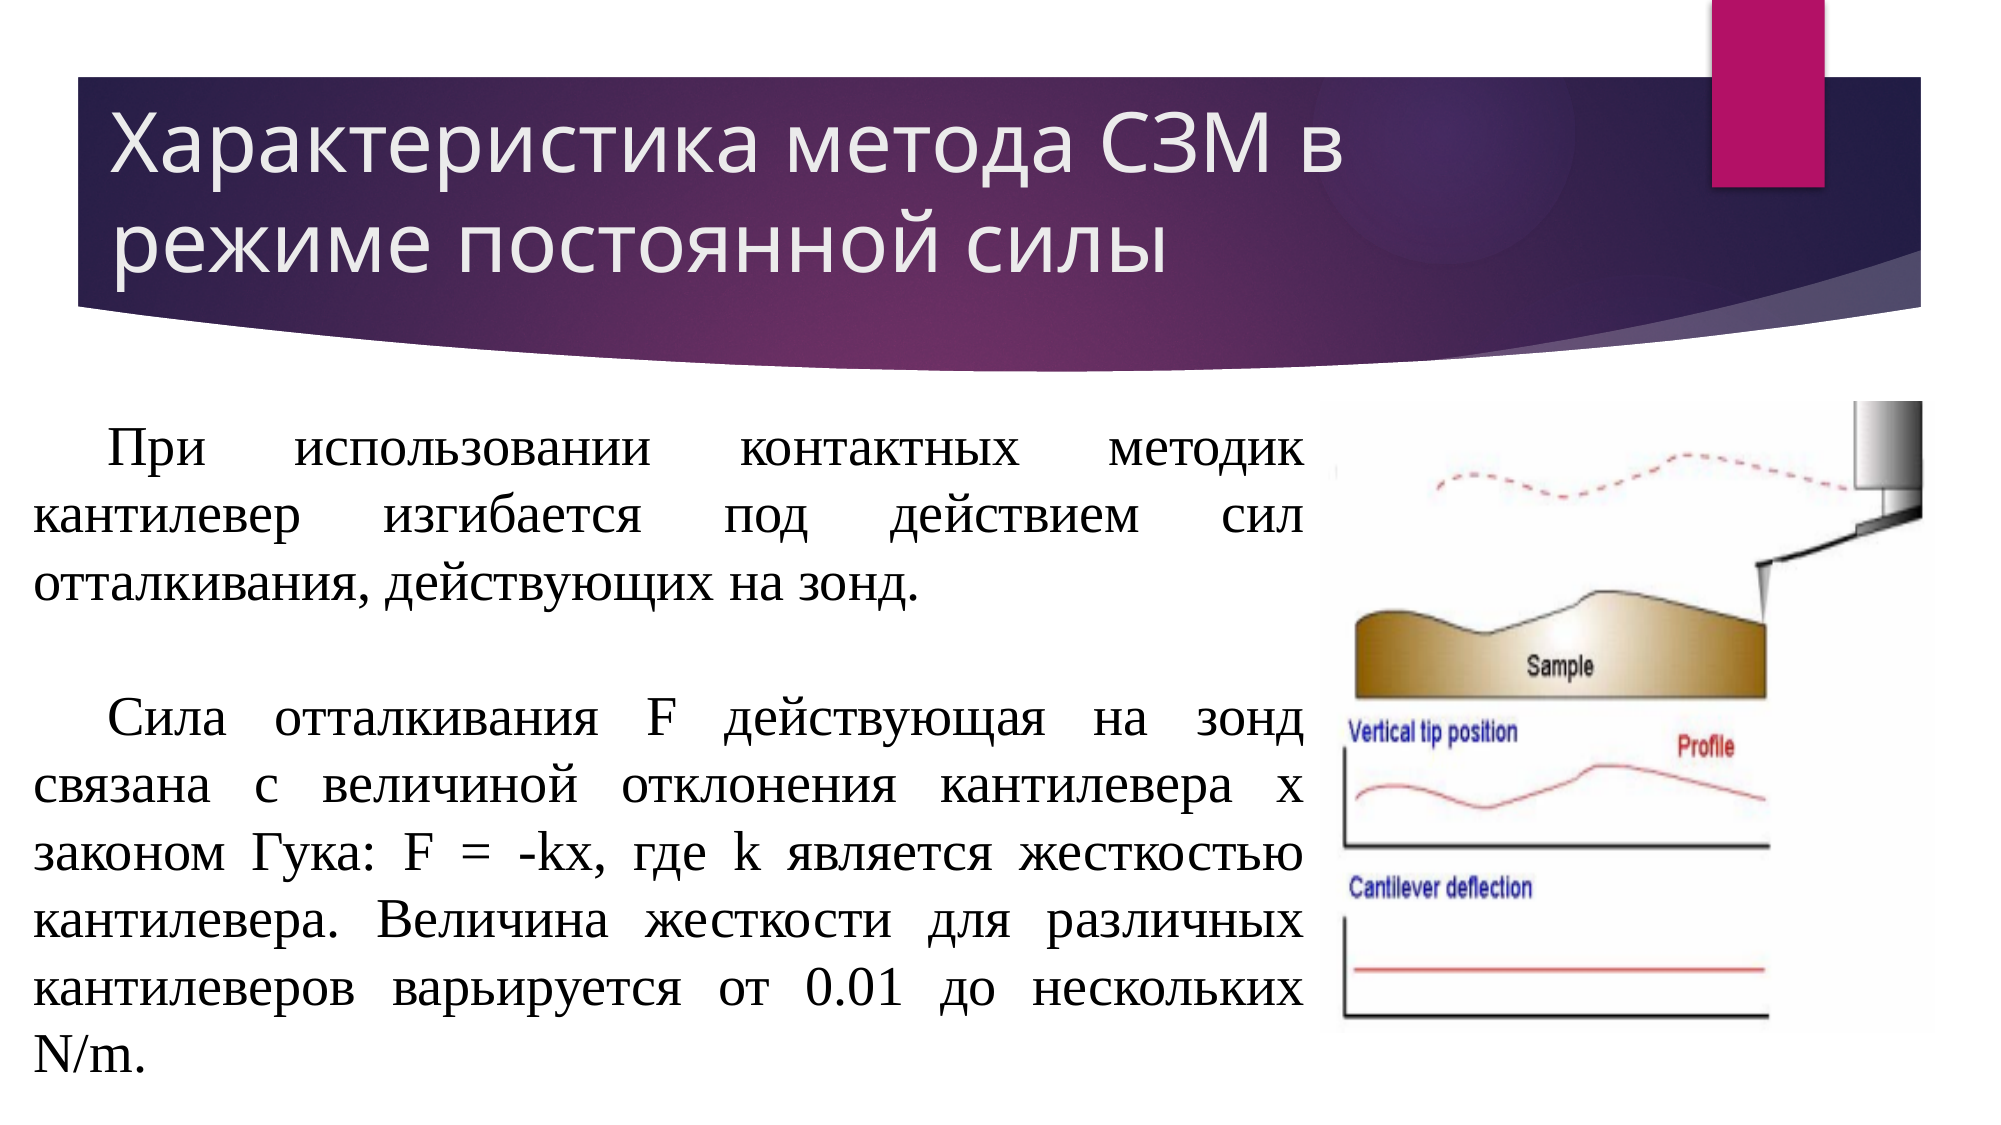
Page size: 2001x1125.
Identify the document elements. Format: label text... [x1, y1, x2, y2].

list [1319, 401, 1935, 1033]
title Характеристика метода СЗМ в режиме постоянной силы [95, 131, 1533, 248]
text_box При использовании контактных методик кантилевер изгибается под действием сил отталкивания, действующих на зонд. Сила отталкивания F действующая на зонд связана с величиной отклонения кантилевера x законом Гука: F = -kx, где k является жесткостью кантилевера. Величина жесткости для различных кантилеверов варьируется от 0.01 до нескольких N/m. [18, 401, 1321, 1125]
